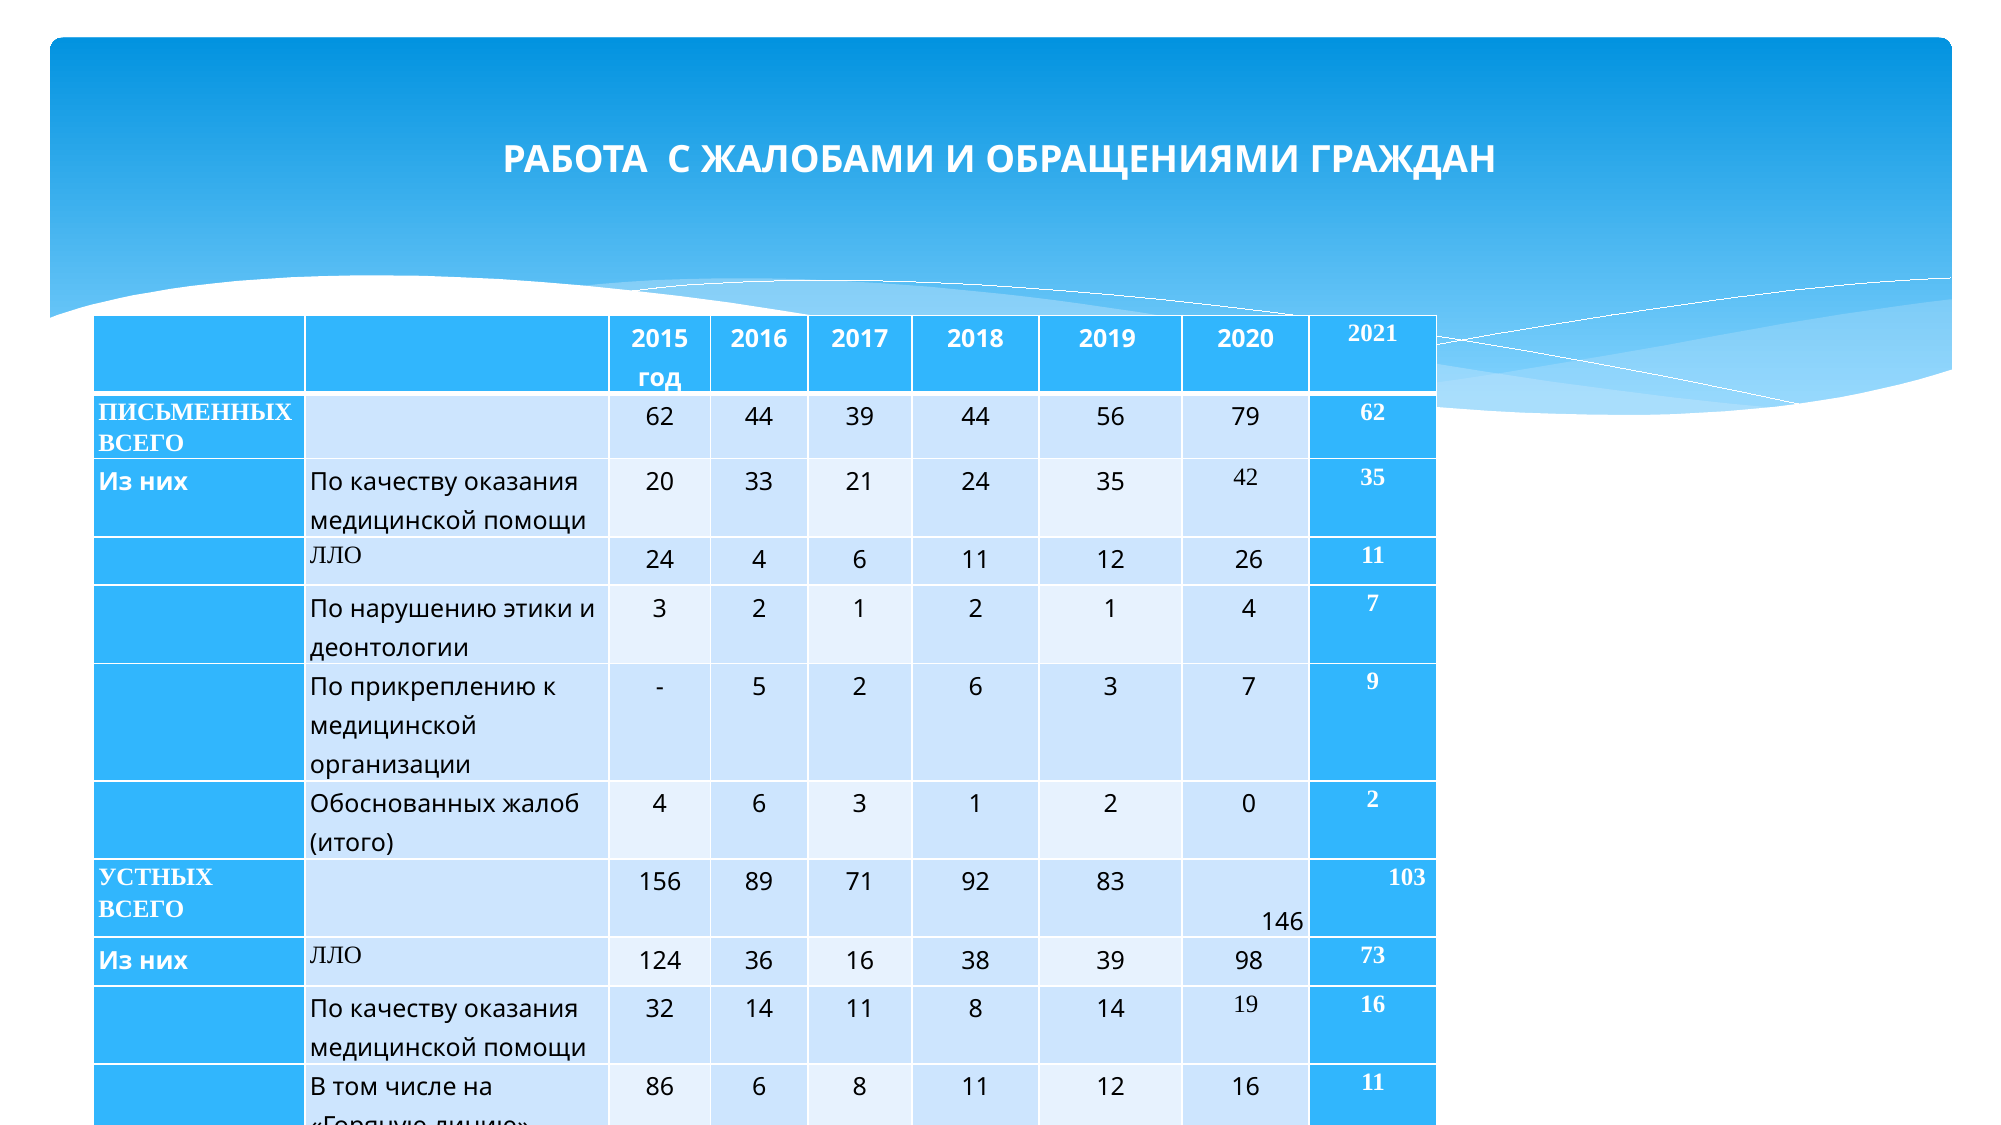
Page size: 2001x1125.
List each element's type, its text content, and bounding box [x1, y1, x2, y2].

table_cell 2 [913, 586, 1038, 663]
table_cell 3 [1040, 664, 1181, 780]
table_header 2017 [809, 316, 911, 391]
table_cell 8 [809, 1065, 911, 1125]
table_cell 6 [913, 664, 1038, 780]
table_header [306, 316, 608, 391]
table_cell 6 [711, 1065, 807, 1125]
table_cell [94, 987, 304, 1063]
table_cell По качеству оказания медицинской помощи [306, 987, 608, 1063]
table_cell 124 [610, 938, 710, 985]
table_cell 26 [1183, 538, 1308, 584]
table_header [94, 316, 304, 391]
table_cell ЛЛО [306, 938, 608, 985]
table_cell 79 [1183, 396, 1308, 458]
table_cell 92 [913, 860, 1038, 936]
table_cell [306, 860, 608, 936]
table_cell 98 [1183, 938, 1308, 985]
table_cell 24 [913, 459, 1038, 536]
title РАБОТА С ЖАЛОБАМИ И ОБРАЩЕНИЯМИ ГРАЖДАН [99, 55, 1900, 261]
table_cell ЛЛО [306, 538, 608, 584]
table_cell 4 [1183, 586, 1308, 663]
table_cell 3 [610, 586, 710, 663]
table_cell По нарушению этики и деонтологии [306, 586, 608, 663]
table_cell 36 [711, 938, 807, 985]
table_header 2016 [711, 316, 807, 391]
table_cell 16 [1310, 987, 1436, 1063]
table_cell 35 [1040, 459, 1181, 536]
table_cell По прикреплению к медицинской организации [306, 664, 608, 780]
table_cell 62 [610, 396, 710, 458]
table_cell 38 [913, 938, 1038, 985]
table_cell 21 [809, 459, 911, 536]
table_cell По качеству оказания медицинской помощи [306, 459, 608, 536]
table_cell 9 [1310, 664, 1436, 780]
table_cell 11 [809, 987, 911, 1063]
table_cell 86 [610, 1065, 710, 1125]
table_cell 73 [1310, 938, 1436, 985]
table_cell 11 [1310, 1065, 1436, 1125]
table_cell 12 [1040, 538, 1181, 584]
table_cell Из них [94, 938, 304, 985]
table_cell 44 [913, 396, 1038, 458]
table_cell 33 [711, 459, 807, 536]
table_cell Из них [94, 459, 304, 536]
table_header 2018 [913, 316, 1038, 391]
table_cell 44 [711, 396, 807, 458]
table_cell 0 [1183, 782, 1308, 858]
table_cell 6 [809, 538, 911, 584]
table_cell 2 [711, 586, 807, 663]
table_cell 16 [809, 938, 911, 985]
table_header 2020 [1183, 316, 1308, 391]
table_cell 19 [1183, 987, 1308, 1063]
table_cell УСТНЫХ ВСЕГО [94, 860, 304, 936]
table_cell 83 [1040, 860, 1181, 936]
table_cell ПИСЬМЕННЫХ ВСЕГО [94, 396, 304, 458]
table_cell 11 [1310, 538, 1436, 584]
table_header 2021 [1310, 316, 1436, 391]
table_cell [94, 782, 304, 858]
table_cell 1 [809, 586, 911, 663]
table_cell 4 [610, 782, 710, 858]
table_cell 1 [1040, 586, 1181, 663]
table_cell 156 [610, 860, 710, 936]
table_cell [306, 396, 608, 458]
table_cell 103 [1310, 860, 1436, 936]
table_cell [94, 538, 304, 584]
table_cell 20 [610, 459, 710, 536]
table_cell 35 [1310, 459, 1436, 536]
table_cell В том числе на «Горячую линию» [306, 1065, 608, 1125]
table_cell 2 [809, 664, 911, 780]
table_cell [94, 664, 304, 780]
table_cell 2 [1310, 782, 1436, 858]
table_cell 14 [711, 987, 807, 1063]
table_header 2019 [1040, 316, 1181, 391]
table_cell 39 [1040, 938, 1181, 985]
table_cell 24 [610, 538, 710, 584]
table_header 2015 год [610, 316, 710, 391]
table_cell 56 [1040, 396, 1181, 458]
table_cell 39 [809, 396, 911, 458]
table_cell 11 [913, 538, 1038, 584]
table_cell 16 [1183, 1065, 1308, 1125]
table_cell 5 [711, 664, 807, 780]
table_cell 32 [610, 987, 710, 1063]
table_cell 71 [809, 860, 911, 936]
table_cell 42 [1183, 459, 1308, 536]
table_cell 1 [913, 782, 1038, 858]
table_cell [94, 1065, 304, 1125]
table_cell 6 [711, 782, 807, 858]
table_cell Обоснованных жалоб (итого) [306, 782, 608, 858]
table_cell 89 [711, 860, 807, 936]
table_cell 11 [913, 1065, 1038, 1125]
table_cell 12 [1040, 1065, 1181, 1125]
table_cell 4 [711, 538, 807, 584]
table_cell - [610, 664, 710, 780]
table_cell 2 [1040, 782, 1181, 858]
table_cell 146 [1183, 860, 1308, 936]
table_cell 3 [809, 782, 911, 858]
table_cell [94, 586, 304, 663]
table_cell 7 [1310, 586, 1436, 663]
table_cell 7 [1183, 664, 1308, 780]
table_cell 8 [913, 987, 1038, 1063]
table_cell 62 [1310, 396, 1436, 458]
table_cell 14 [1040, 987, 1181, 1063]
